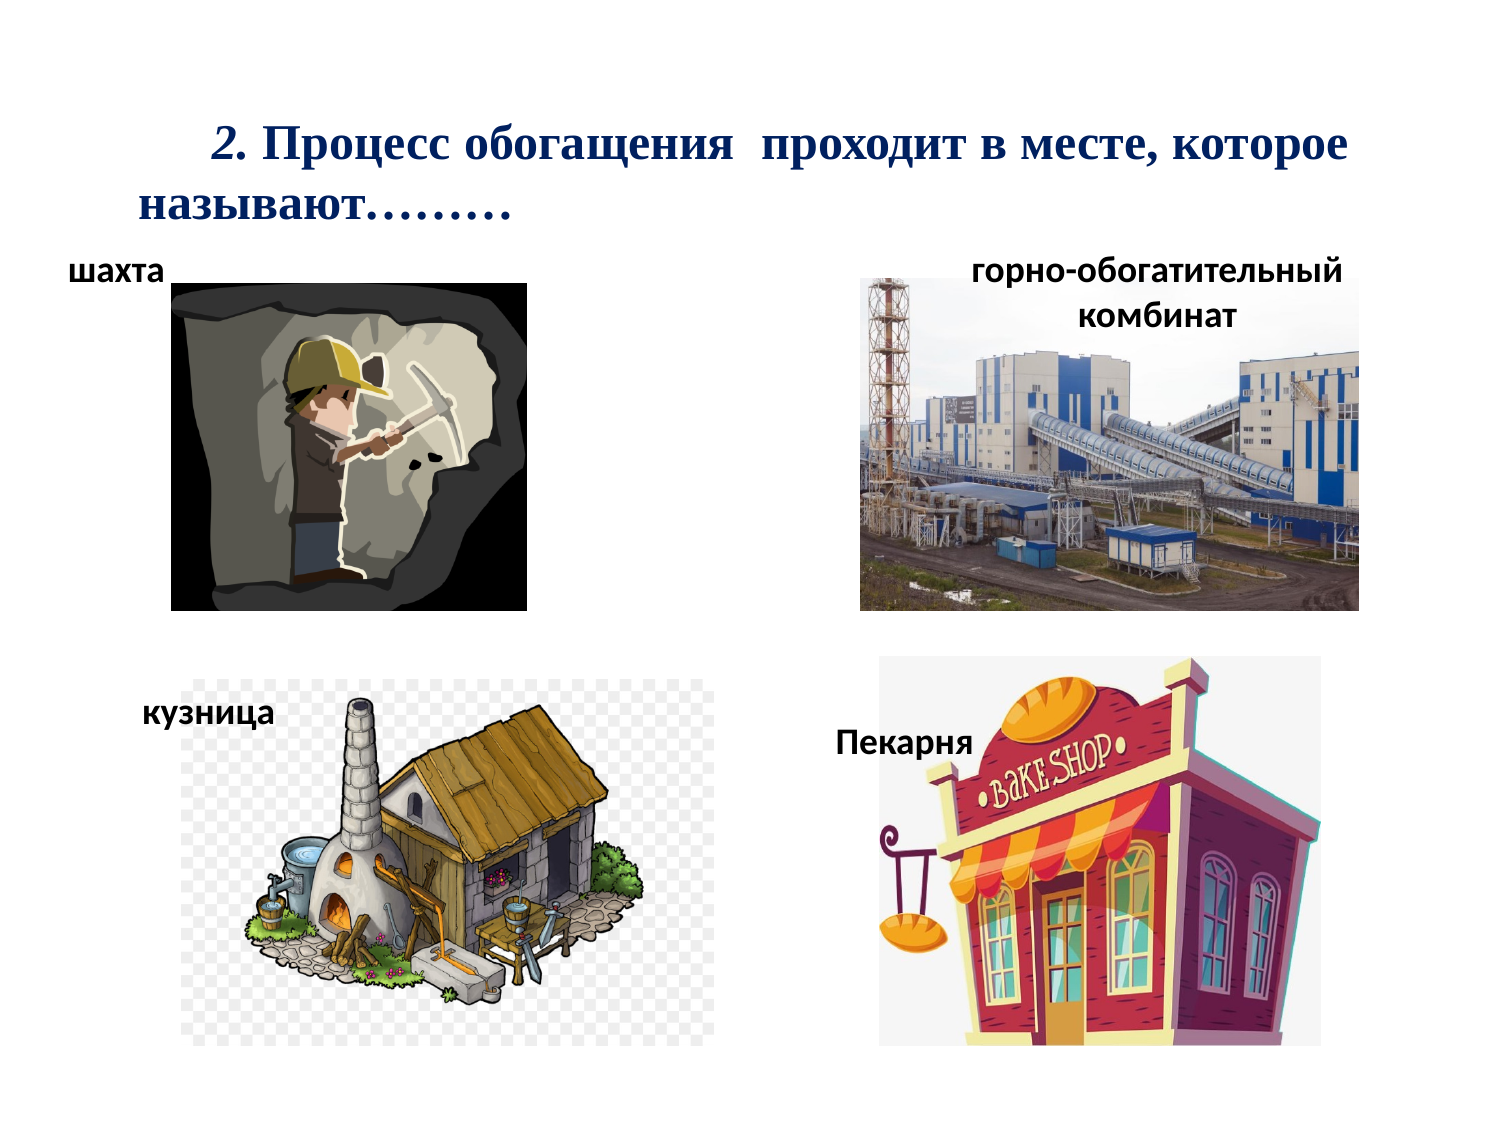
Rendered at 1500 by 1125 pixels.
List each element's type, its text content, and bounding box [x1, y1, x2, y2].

text_box Пекарня [820, 709, 874, 770]
text_box кузница [127, 679, 179, 740]
text_box 2. Процесс обогащения проходит в месте, которое называют……… [123, 101, 1365, 237]
text_box шахта [53, 238, 202, 298]
picture [860, 278, 1359, 611]
picture [170, 282, 527, 611]
text_box горно-обогатительный комбинат [891, 238, 1424, 343]
picture [181, 679, 714, 1046]
picture [879, 656, 1321, 1046]
